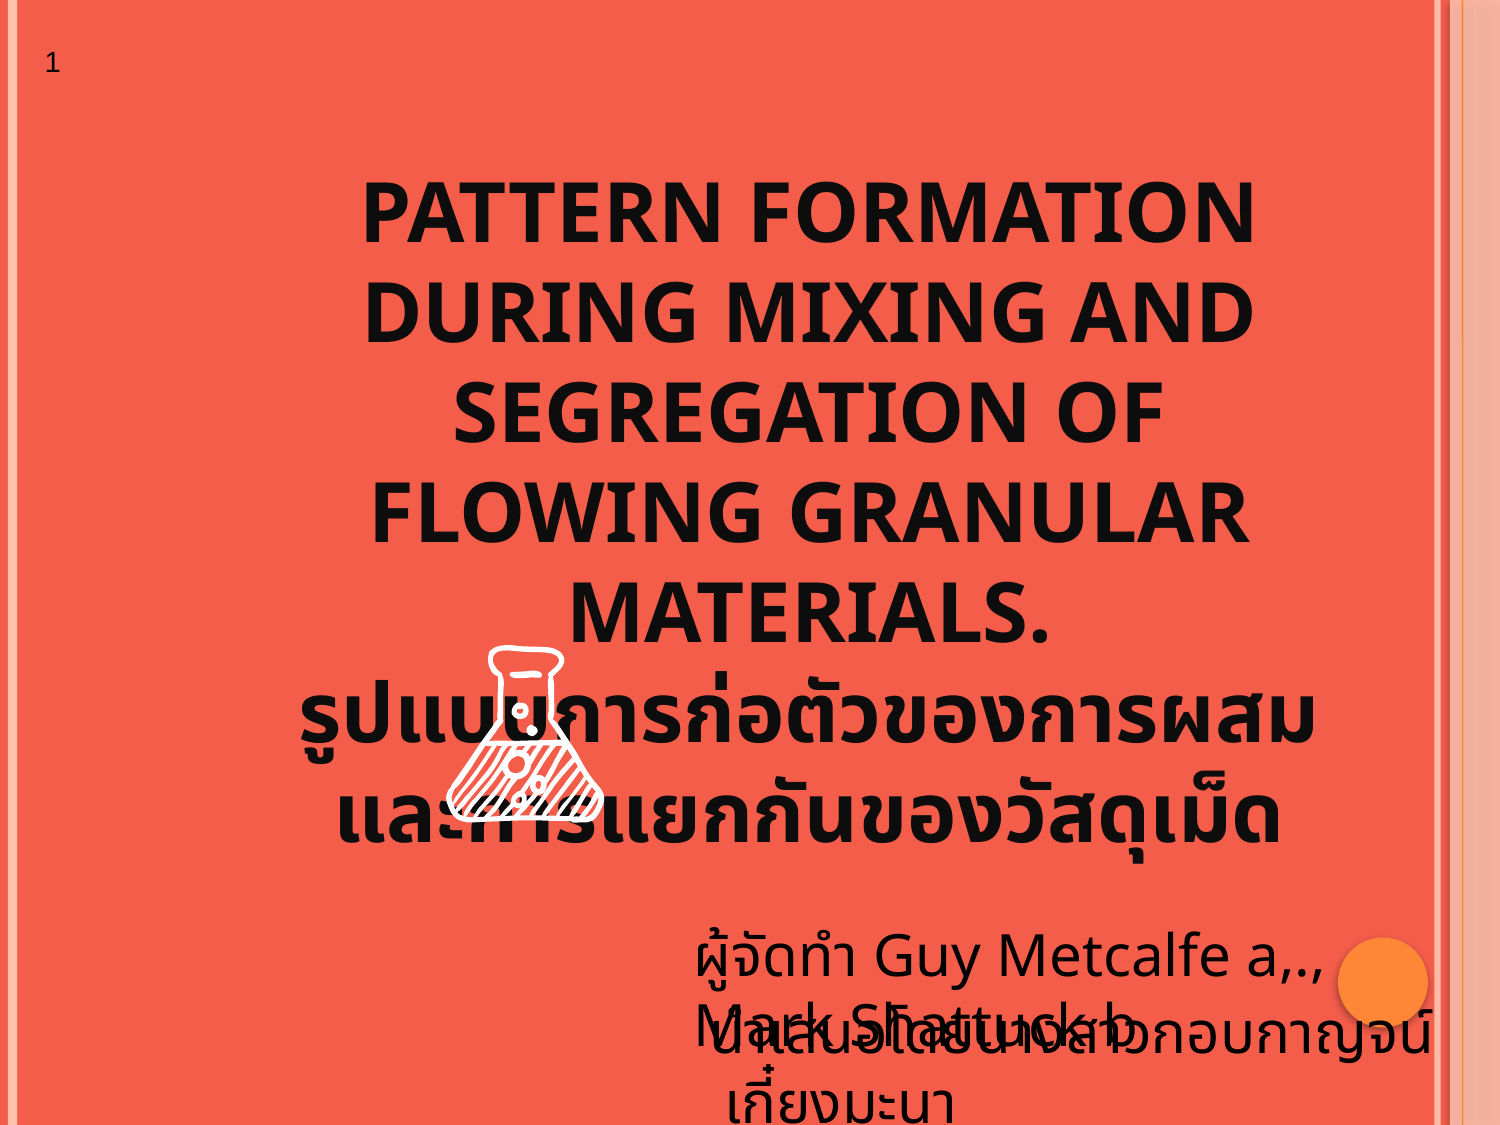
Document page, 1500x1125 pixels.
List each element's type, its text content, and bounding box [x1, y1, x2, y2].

text_box ผู้จัดทำ Guy Metcalfe a,., Mark Shattuck b [679, 911, 1434, 987]
text_box 1 [29, 36, 76, 86]
text_box นำเสนอโดยนางสาวกอบกาญจน์ เกี๋ยงมะนา [679, 987, 1472, 1125]
text_box [446, 645, 605, 823]
title Pattern formation during mixing and segregation of flowing granular materials. รูปแบบการก่อตัวของการผสมและการแยกกันของวัสดุเม็ด [230, 285, 1389, 734]
